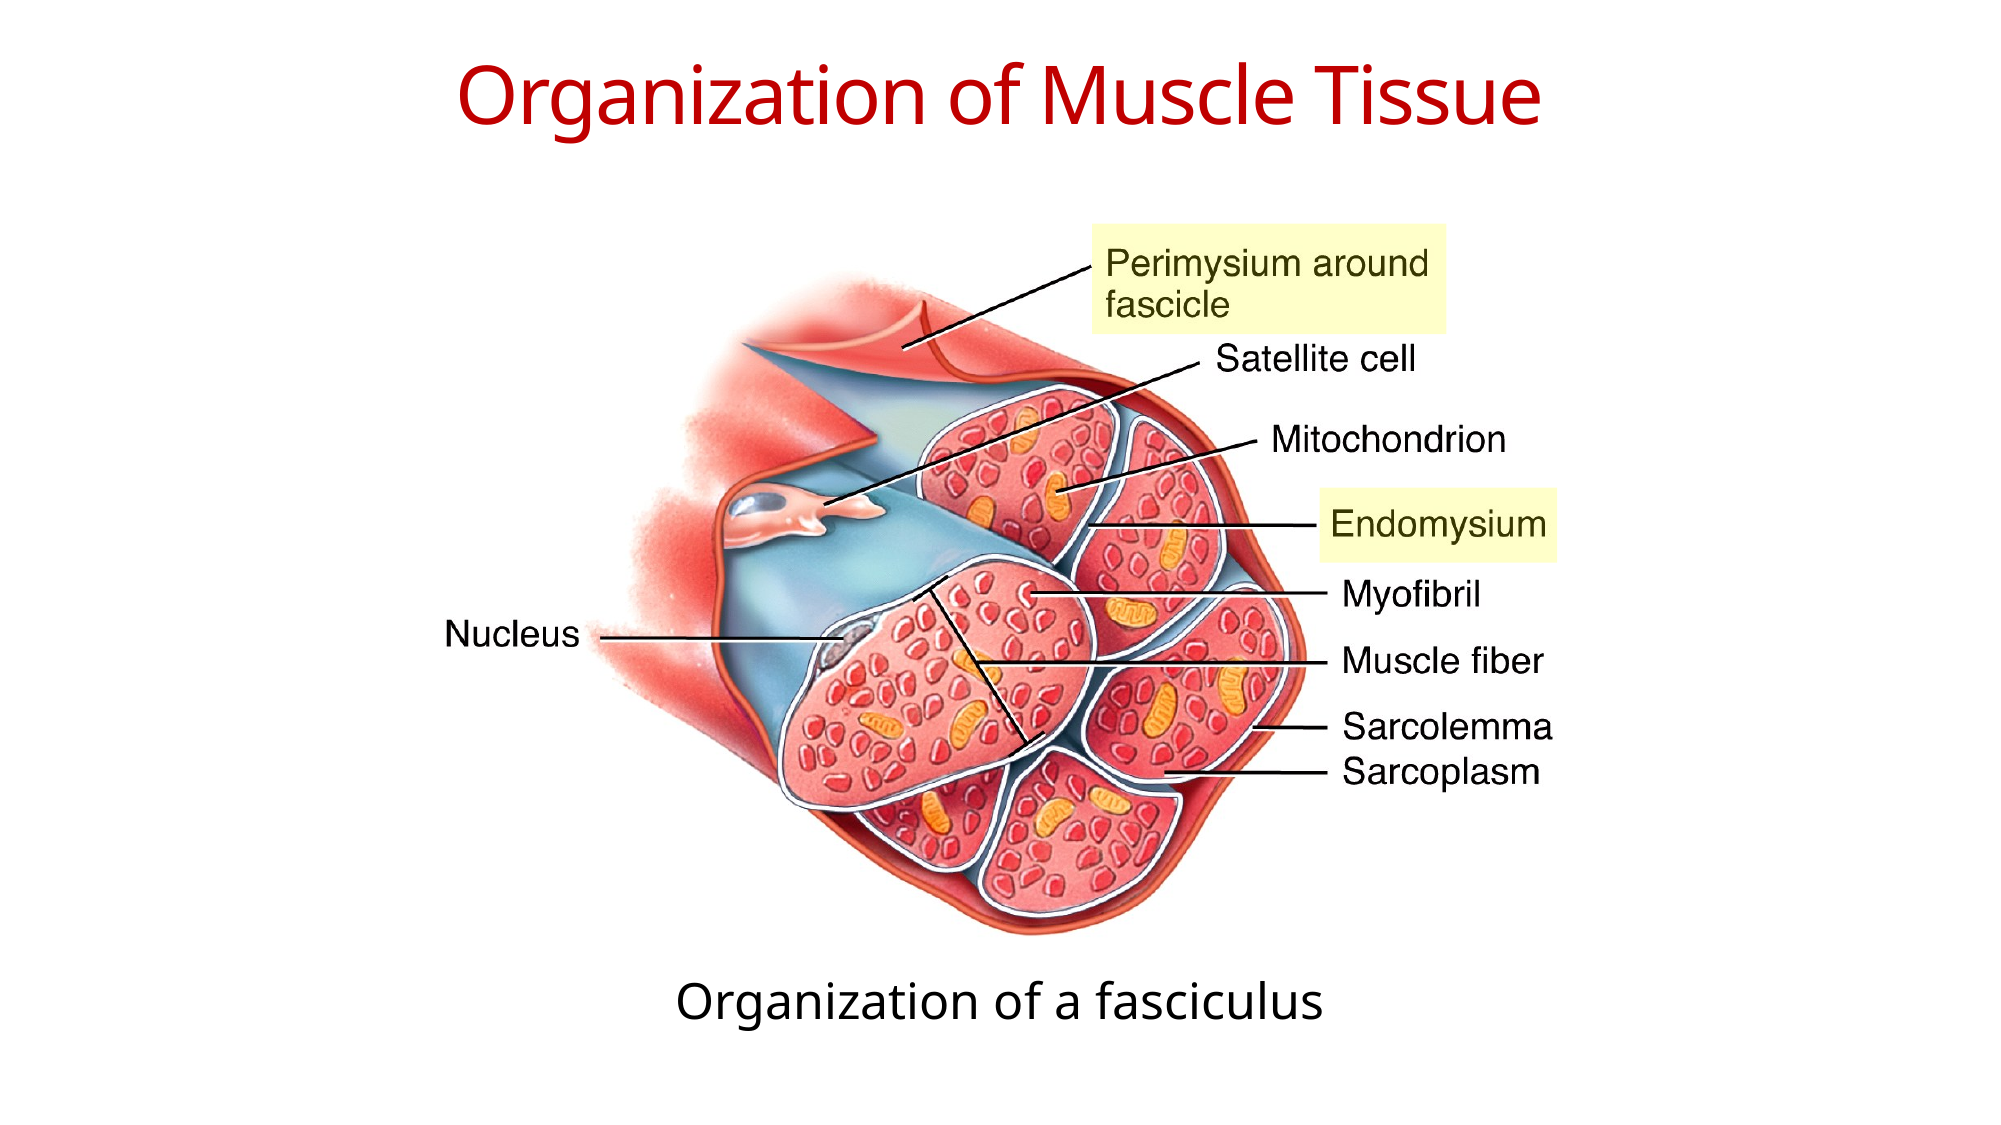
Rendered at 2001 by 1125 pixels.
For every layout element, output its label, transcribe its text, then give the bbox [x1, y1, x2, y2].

text_box Organization of a fasciculus [612, 962, 1388, 1038]
text_box [1091, 223, 1447, 232]
text_box Organization of Muscle Tissue [360, 29, 1640, 155]
picture [429, 232, 1570, 953]
